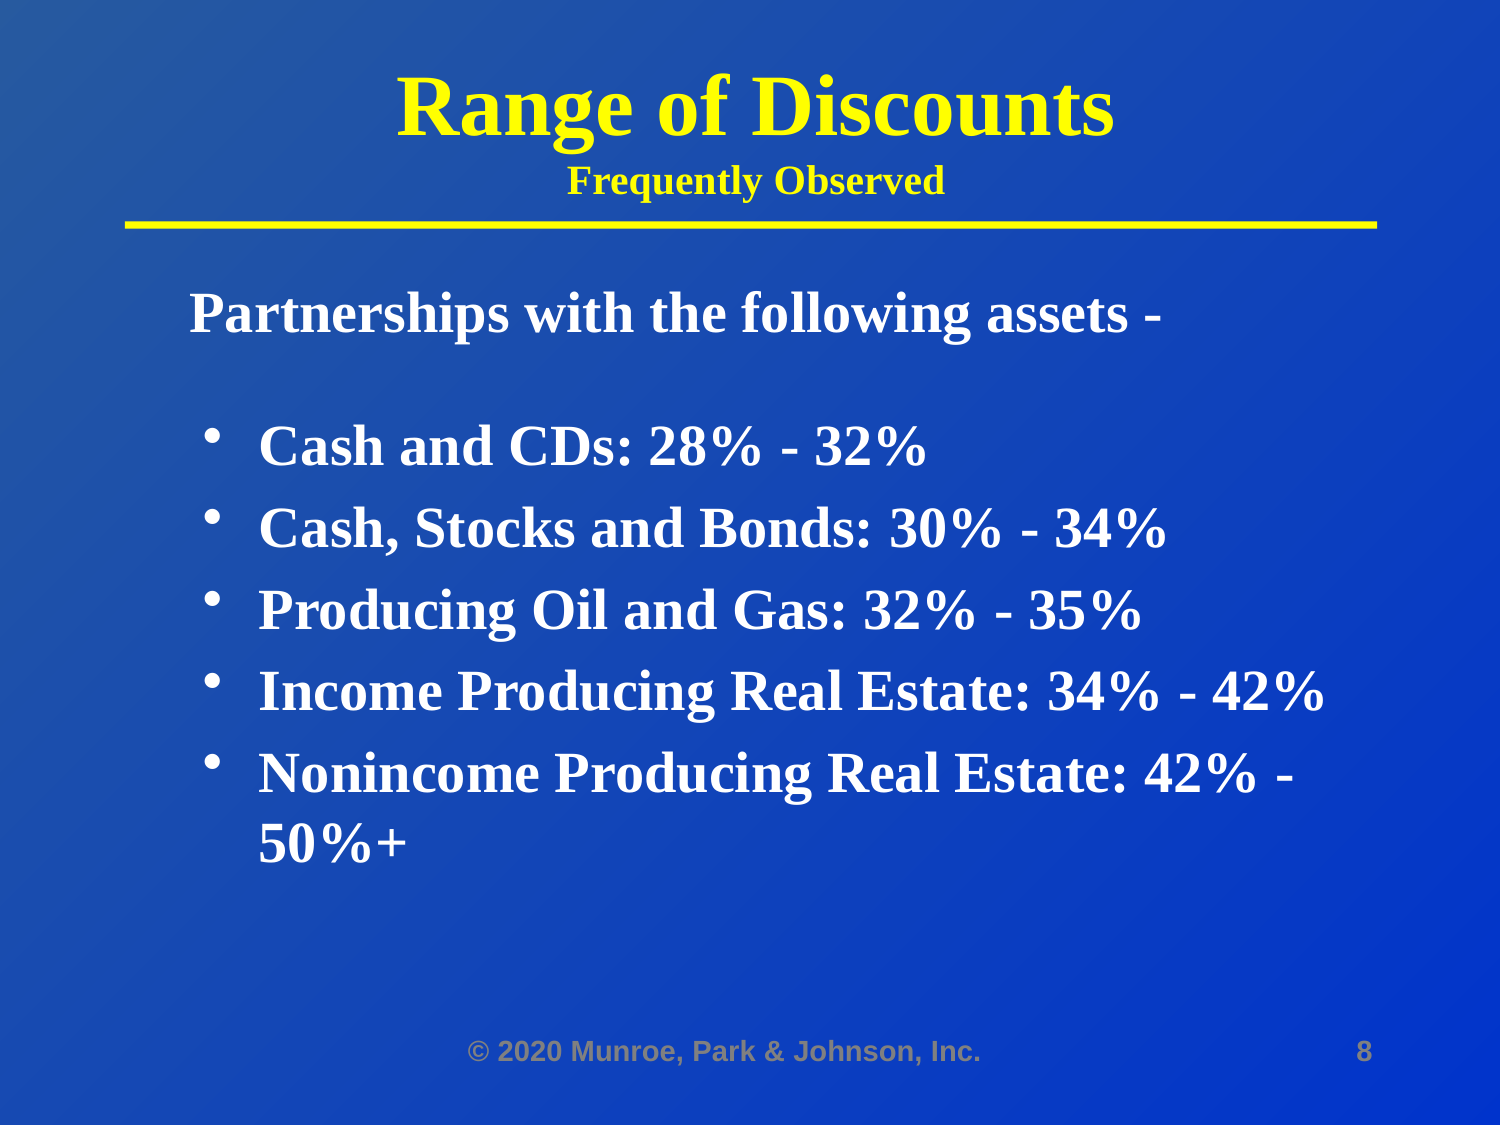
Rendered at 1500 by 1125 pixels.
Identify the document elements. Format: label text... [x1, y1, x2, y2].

list Cash and CDs: 28% - 32% Cash, Stocks and Bonds: 30% - 34% Producing Oil and Gas: 32% - 35% Income Producing Real Estate: 34% - 42% Nonincome Producing Real Estate: 42% - 50%+ [187, 399, 1375, 900]
footer © 2020 Munroe, Park & Johnson, Inc. [399, 1024, 1051, 1101]
title Range of Discounts Frequently Observed [174, 37, 1338, 213]
slide_number 8 [1074, 1024, 1388, 1101]
text_box Partnerships with the following assets - [174, 266, 1363, 352]
